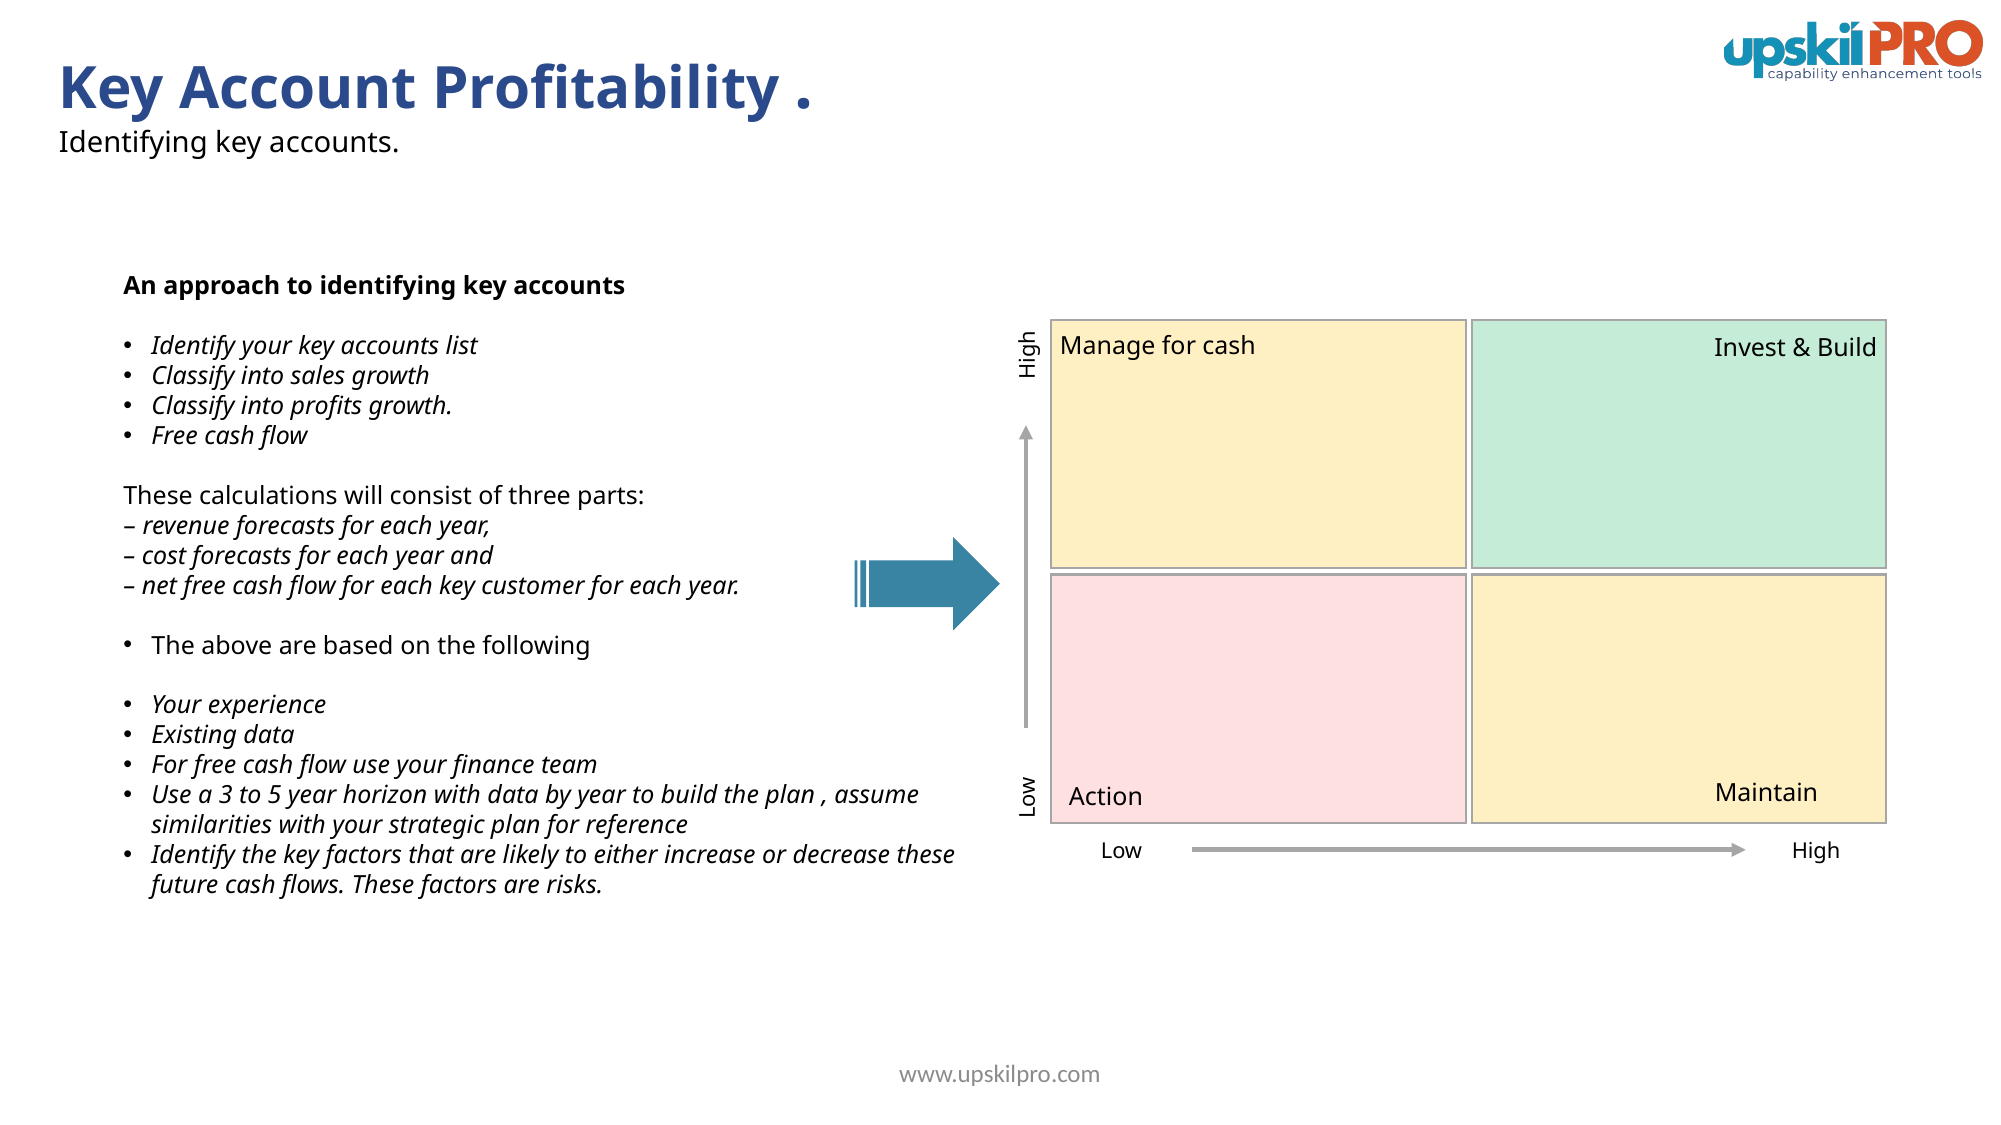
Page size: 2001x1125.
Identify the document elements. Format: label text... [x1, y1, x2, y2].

text_box [853, 559, 858, 608]
text_box An approach to identifying key accounts Identify your key accounts list Classify into sales growth Classify into profits growth. Free cash flow These calculations will consist of three parts: – revenue forecasts for each year, – cost forecasts for each year and – net free cash flow for each key customer for each year. The above are based on the following Your experience Existing data For free cash flow use your finance team Use a 3 to 5 year horizon with data by year to build the plan , assume similarities with your strategic plan for reference Identify the key factors that are likely to either increase or decrease these future cash flows. These factors are risks. [108, 262, 1004, 906]
picture [1724, 20, 1983, 81]
text_box [859, 559, 867, 608]
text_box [1005, 284, 1895, 873]
text_box [868, 534, 1002, 633]
text_box Key Account Profitability . Identifying key accounts. [44, 34, 1097, 167]
footer www.upskilpro.com [662, 1042, 1338, 1103]
